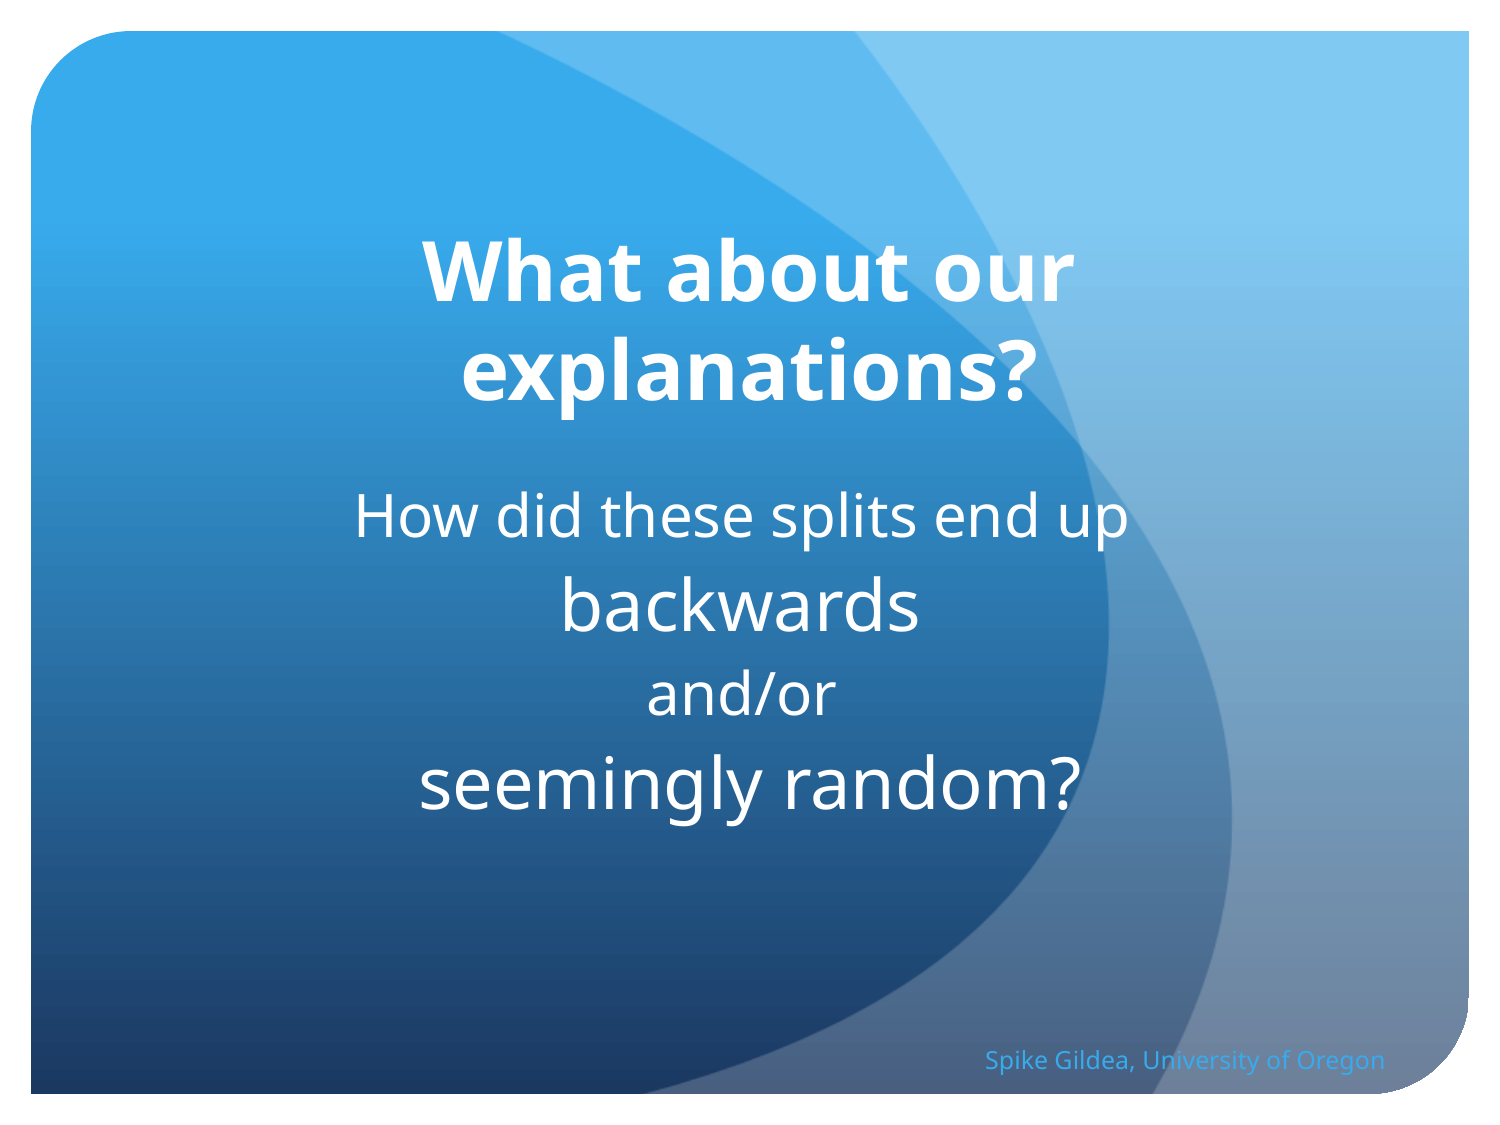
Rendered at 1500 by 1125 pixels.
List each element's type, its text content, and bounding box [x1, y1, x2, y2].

footer Spike Gildea, University of Oregon [542, 1031, 1402, 1092]
title What about our explanations? [127, 201, 1372, 426]
list How did these splits end up backwards and/or seemingly random? [127, 469, 1372, 833]
picture [25, 30, 1474, 1095]
